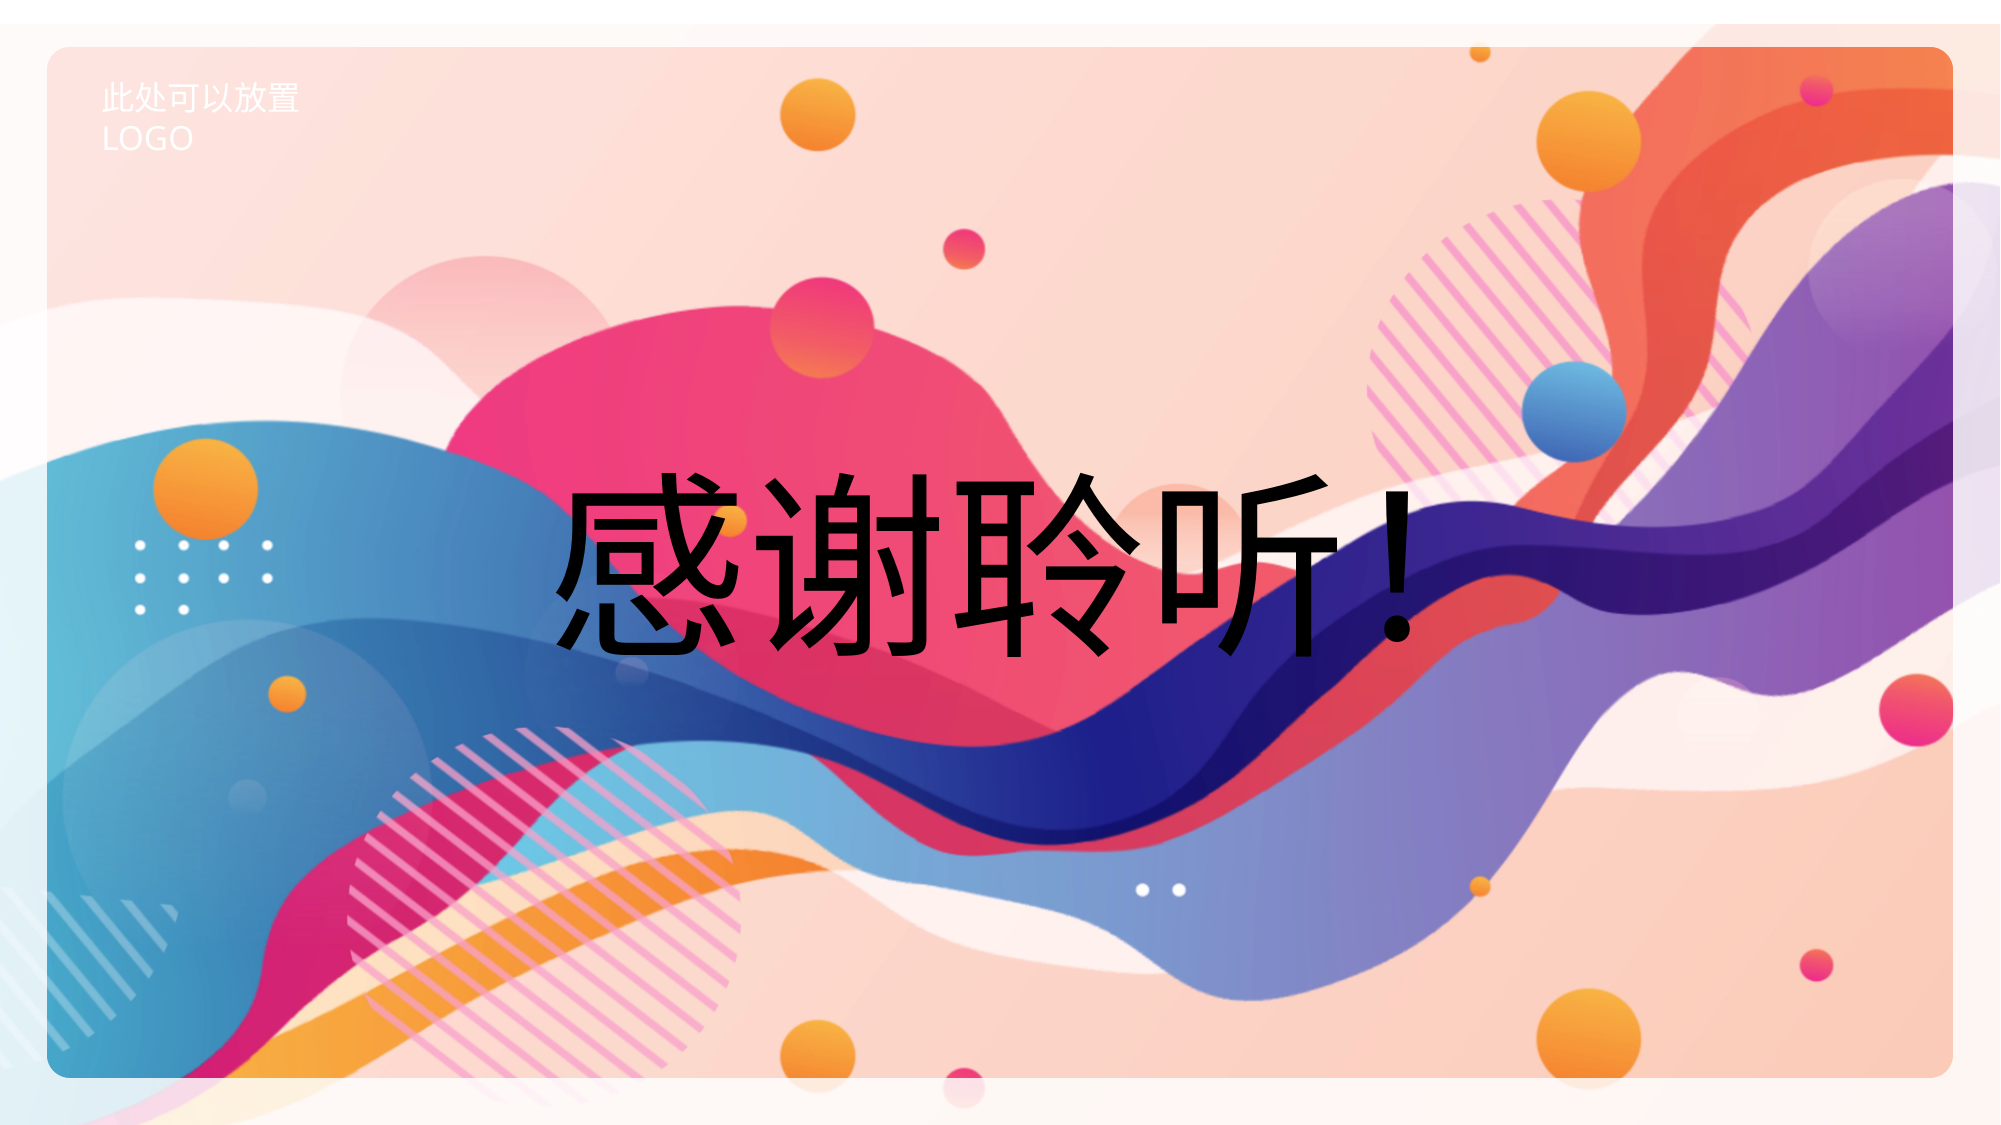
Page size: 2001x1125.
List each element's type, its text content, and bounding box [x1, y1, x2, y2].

text_box 感谢聆听！ [533, 433, 1510, 689]
picture [47, 47, 1953, 1078]
text_box 此处可以放置LOGO [86, 70, 345, 165]
